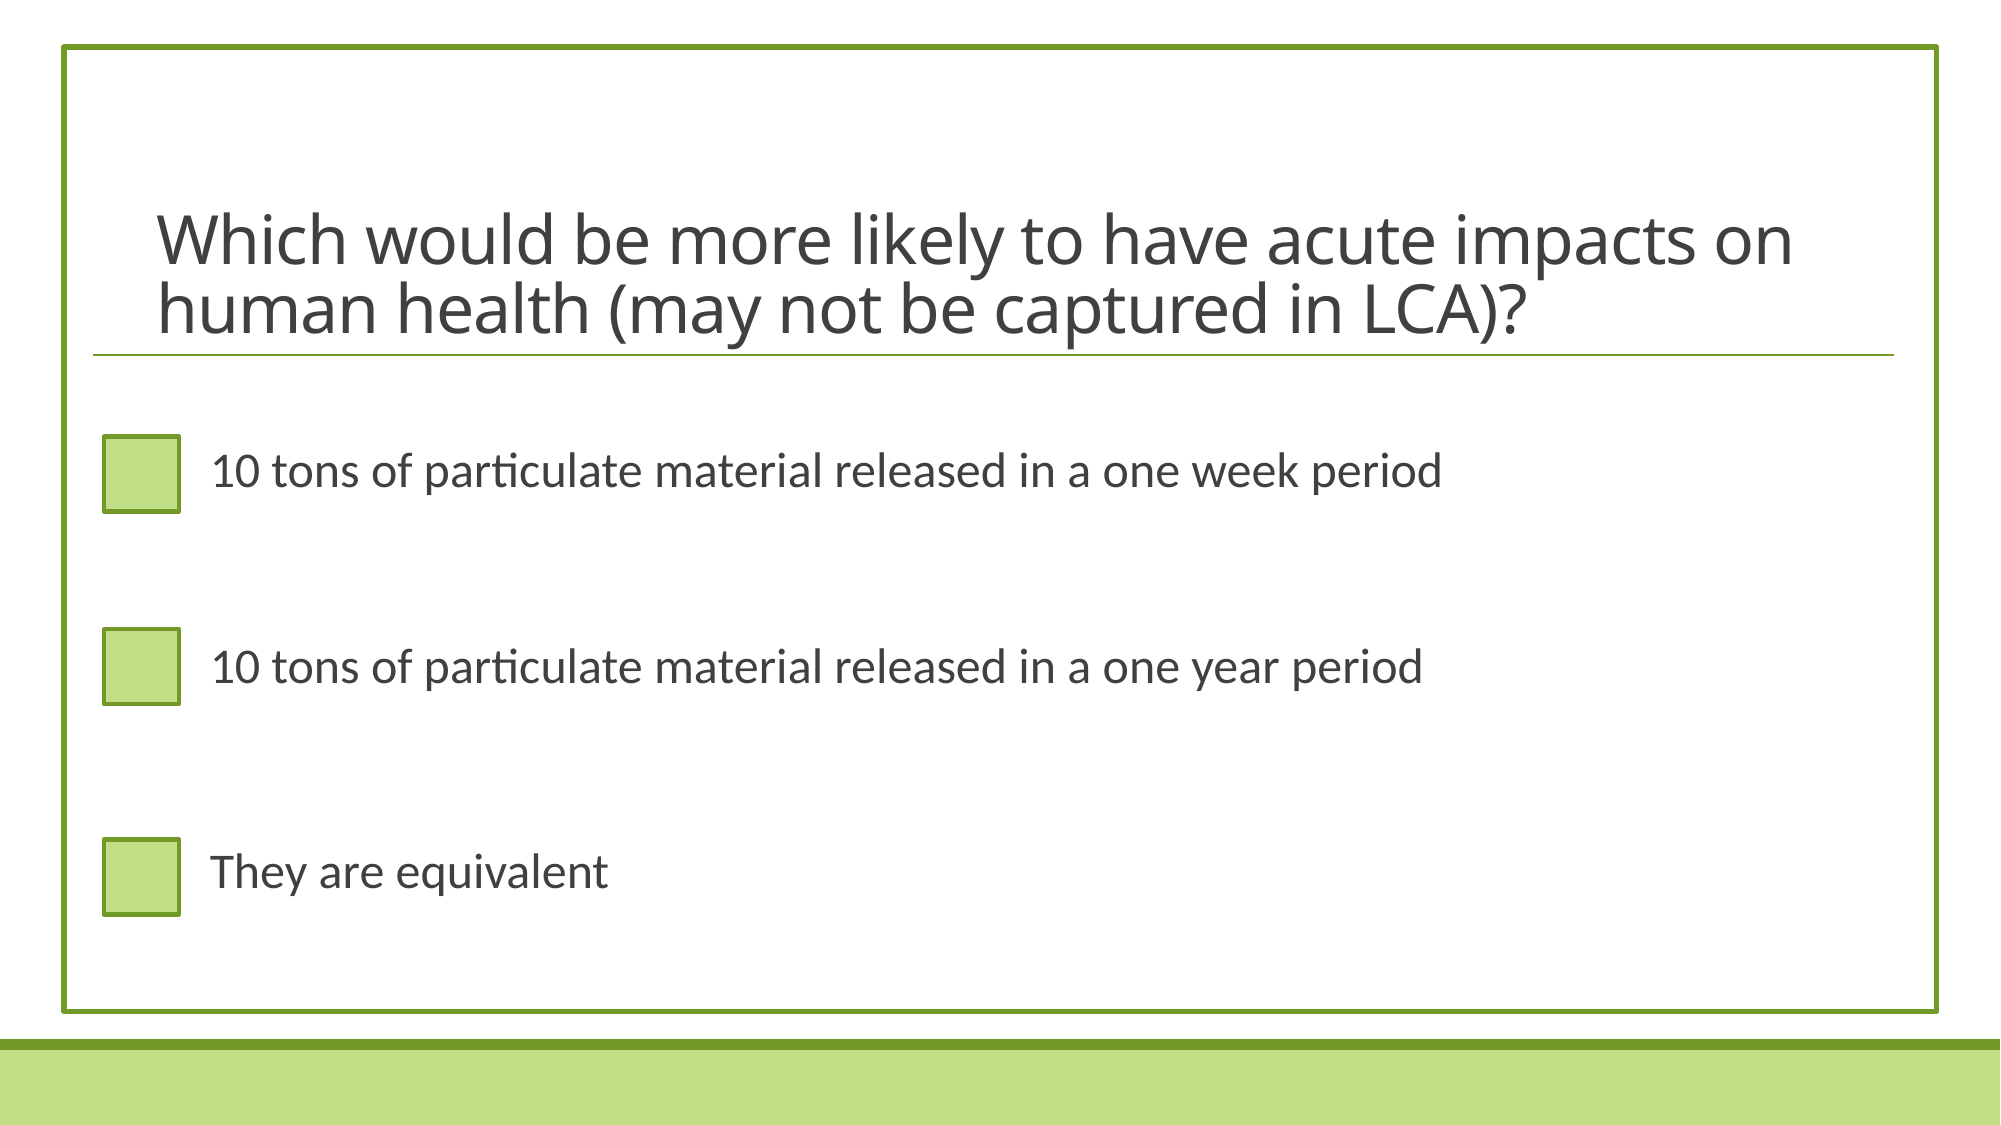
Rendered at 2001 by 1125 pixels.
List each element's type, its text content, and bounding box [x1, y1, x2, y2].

text_box 10 tons of particulate material released in a one year period [209, 632, 1834, 718]
text_box [0, 0, 2000, 1125]
text_box [103, 628, 180, 705]
text_box They are equivalent [209, 837, 1834, 917]
text_box [103, 435, 180, 513]
text_box [103, 838, 180, 916]
title Which would be more likely to have acute impacts on human health (may not be captured in LCA)? [141, 155, 1894, 352]
list 10 tons of particulate material released in a one week period [209, 436, 1834, 518]
